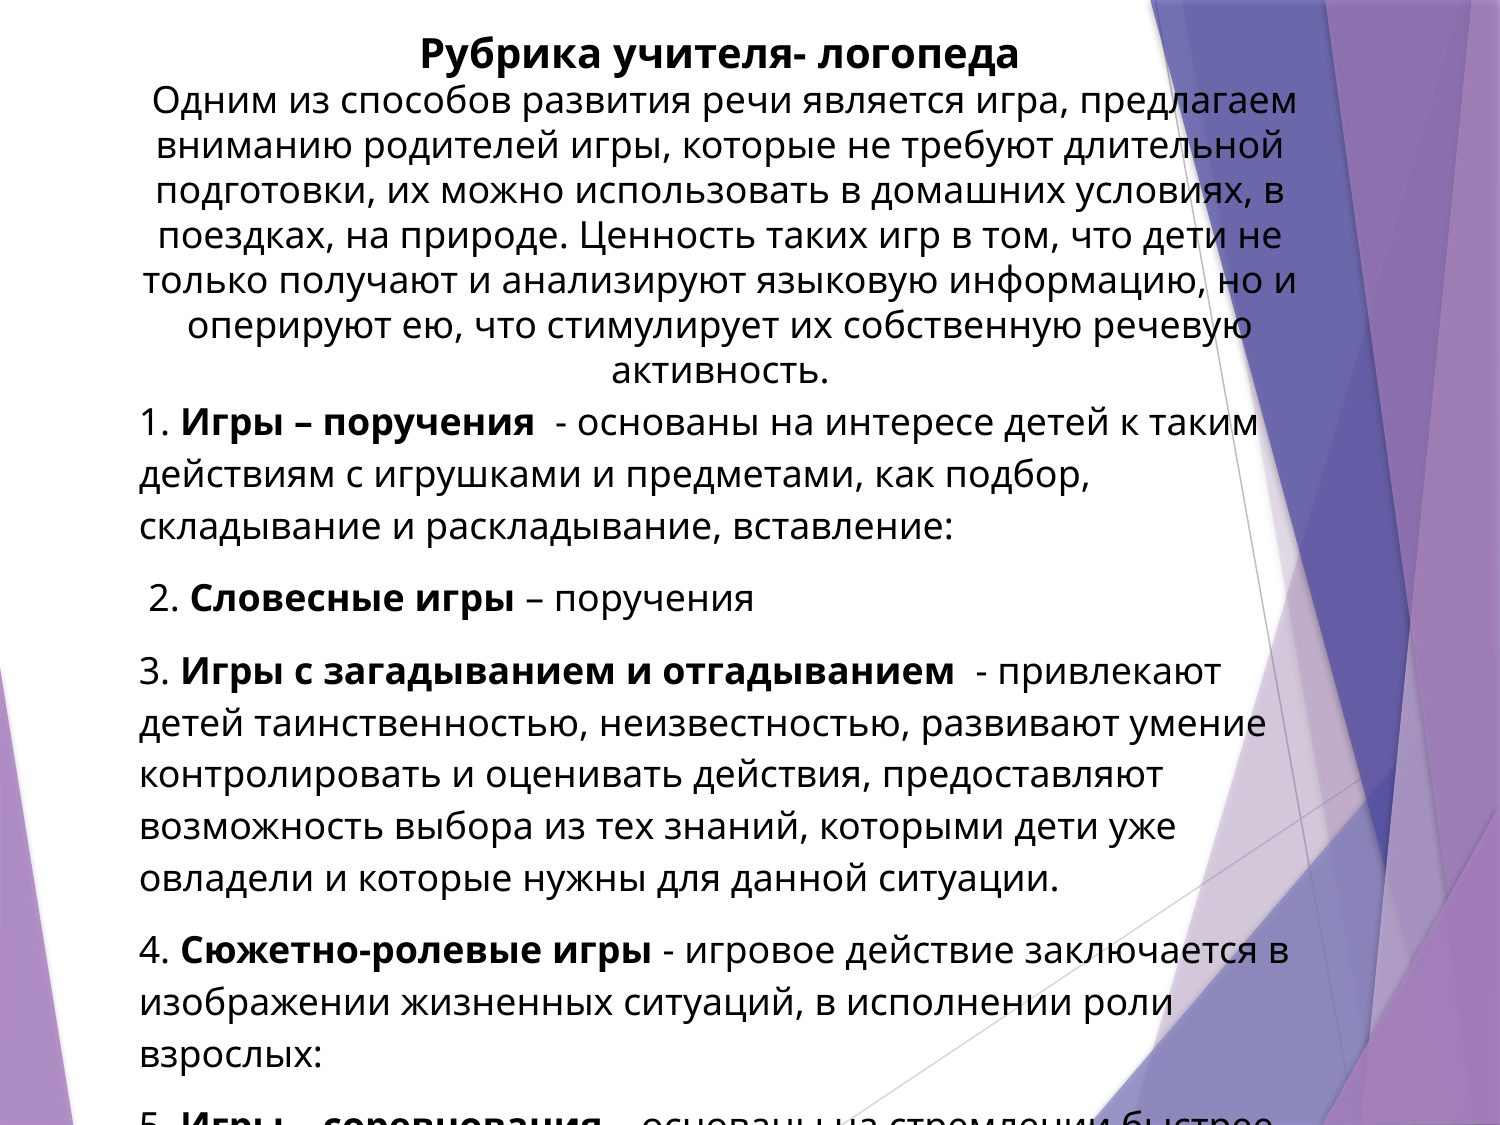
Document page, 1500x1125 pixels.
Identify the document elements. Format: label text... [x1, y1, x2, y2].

text_box Рубрика учителя- логопеда Одним из способов развития речи является игра, предлагаем вниманию родителей игры, которые не требуют длительной подготовки, их можно использовать в домашних условиях, в поездках, на природе. Ценность таких игр в том, что дети не только получают и анализируют языковую информацию, но и оперируют ею, что стимулирует их собственную речевую активность. 1. Игры – поручения - основаны на интересе детей к таким действиям с игрушками и предметами, как подбор, складывание и раскладывание, вставление: 2. Словесные игры – поручения 3. Игры с загадыванием и отгадыванием - привлекают детей таинственностью, неизвестностью, развивают умение контролировать и оценивать действия, предоставляют возможность выбора из тех знаний, которыми дети уже овладели и которые нужны для данной ситуации. 4. Сюжетно-ролевые игры - игровое действие заключается в изображении жизненных ситуаций, в исполнении роли взрослых: 5. Игры – соревнования – основаны на стремлении быстрее достичь результата, выиграть: [123, 19, 1317, 1125]
